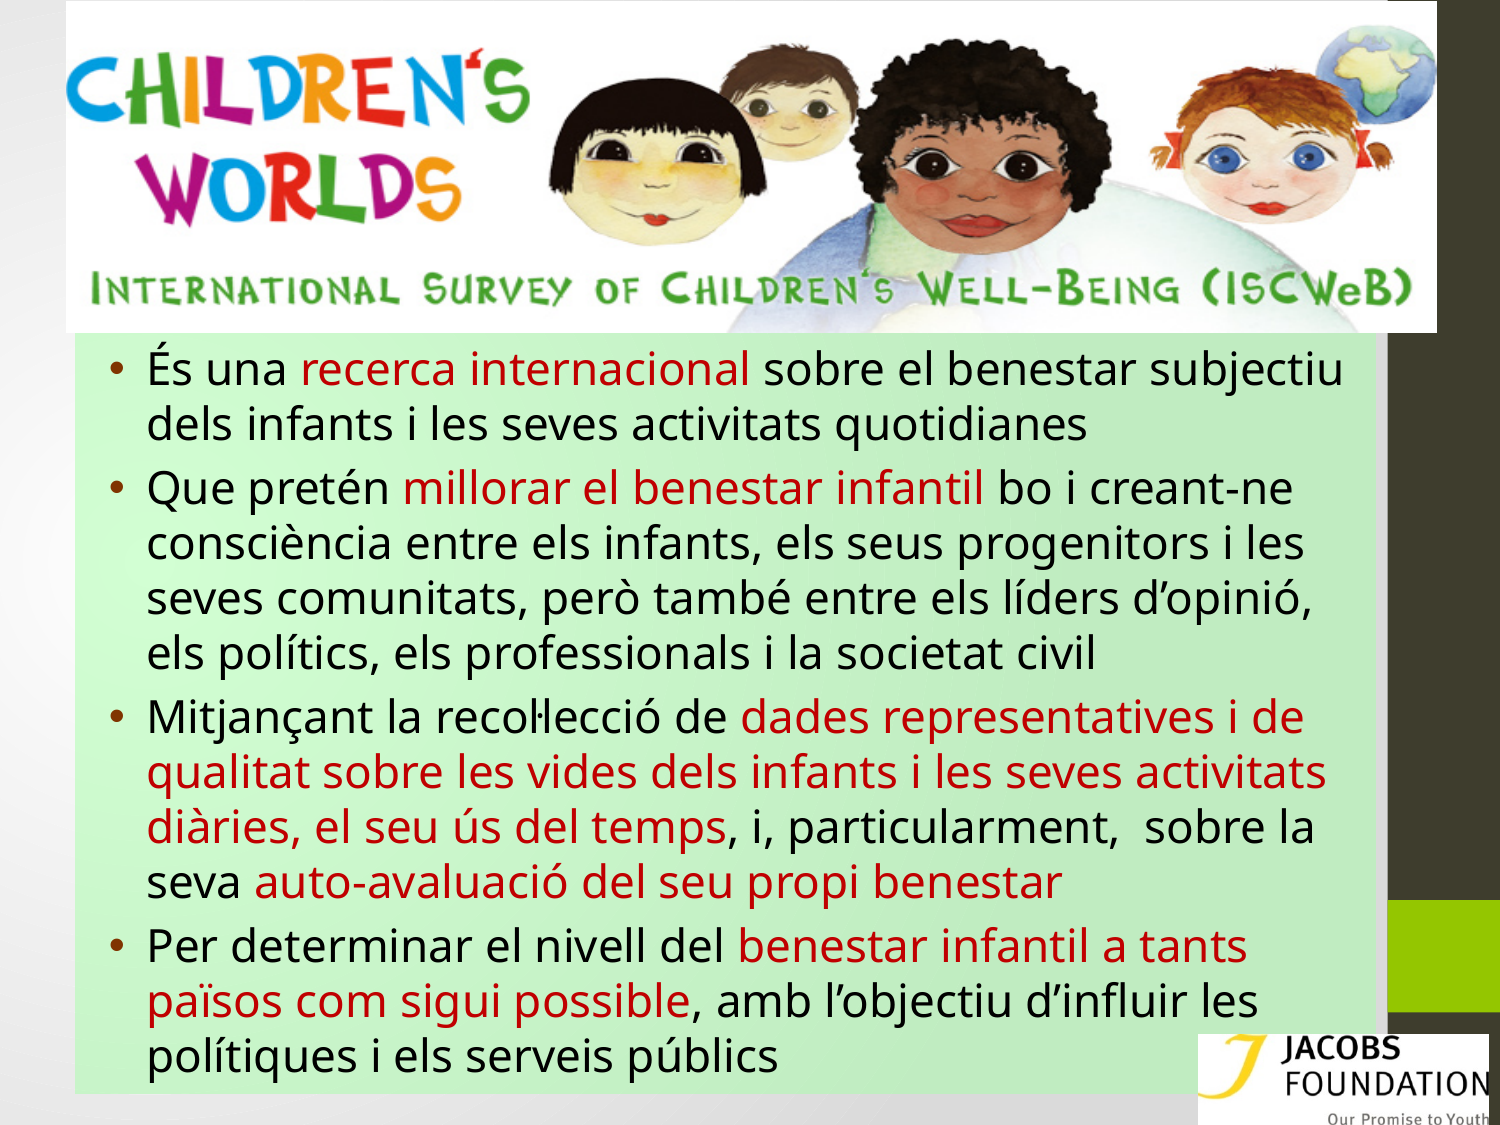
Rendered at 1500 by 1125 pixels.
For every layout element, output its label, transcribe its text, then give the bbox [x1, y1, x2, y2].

picture [65, 1, 1437, 333]
list És una recerca internacional sobre el benestar subjectiu dels infants i les seves activitats quotidianes Que pretén millorar el benestar infantil bo i creant-ne consciència entre els infants, els seus progenitors i les seves comunitats, però també entre els líders d’opinió, els polítics, els professionals i la societat civil Mitjançant la recol·lecció de dades representatives i de qualitat sobre les vides dels infants i les seves activitats diàries, el seu ús del temps, i, particularment, sobre la seva auto-avaluació del seu propi benestar Per determinar el nivell del benestar infantil a tants països com sigui possible, amb l’objectiu d’influir les polítiques i els serveis públics [75, 339, 1376, 1094]
picture [1198, 1034, 1489, 1125]
